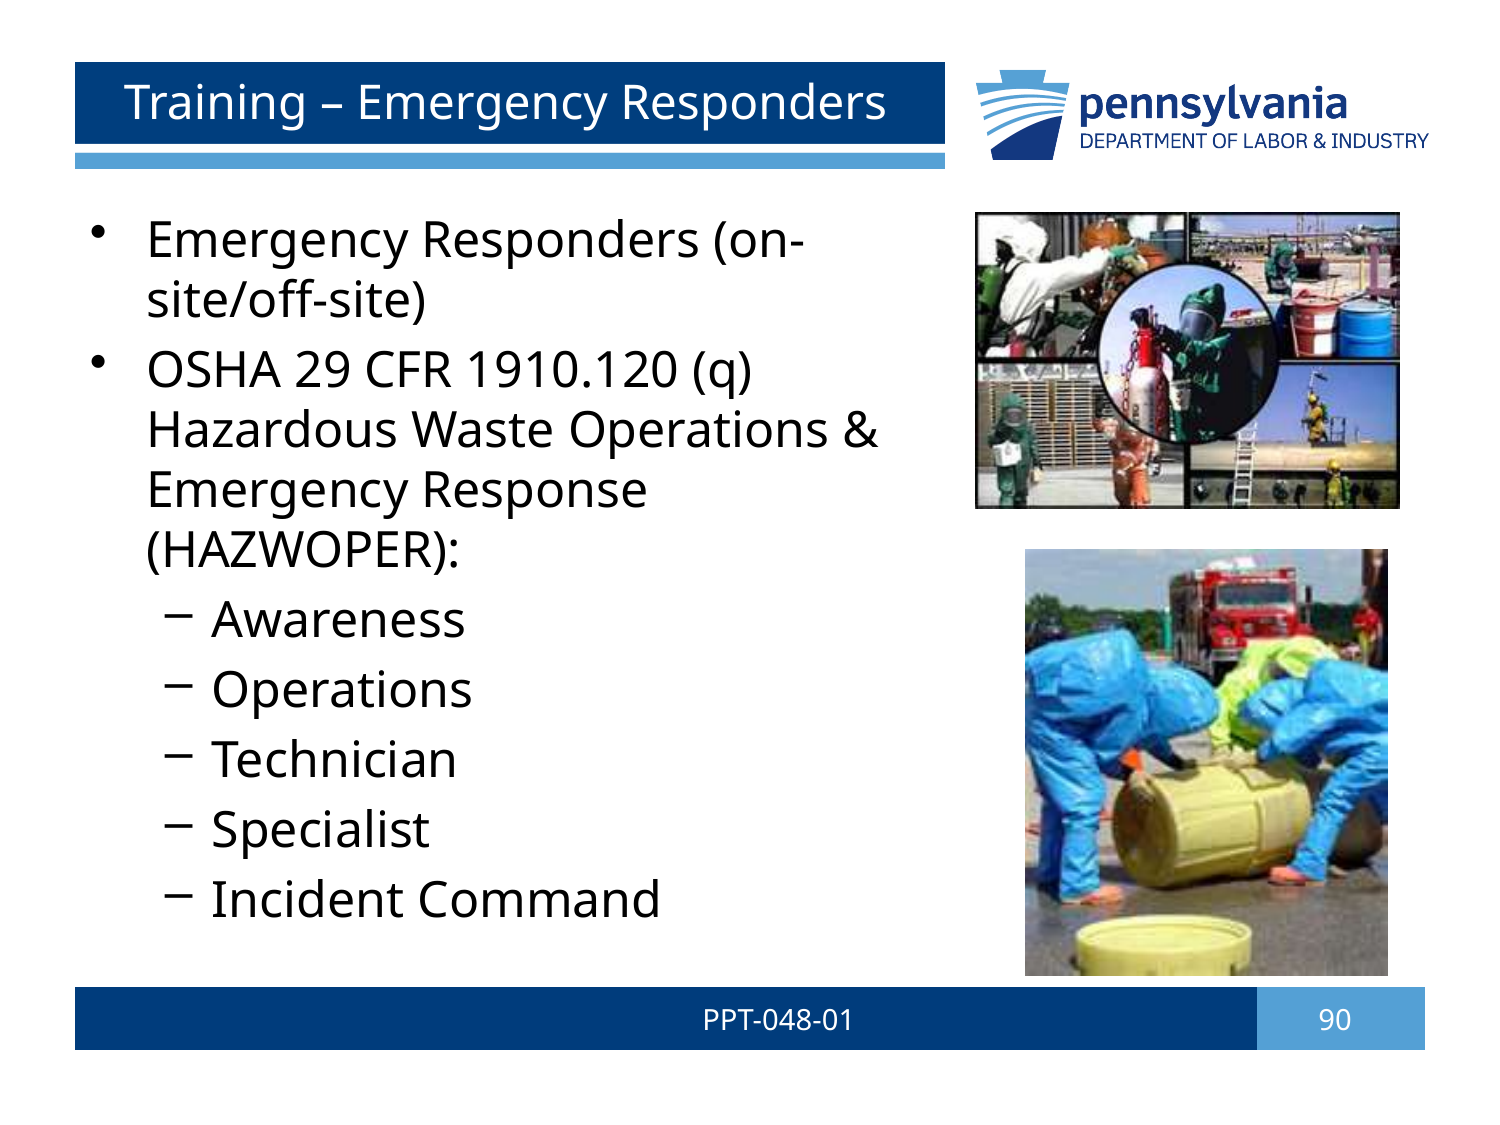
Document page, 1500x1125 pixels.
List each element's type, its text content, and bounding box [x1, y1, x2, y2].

picture [74, 987, 1426, 1051]
picture [1024, 549, 1388, 976]
picture [74, 62, 1430, 170]
picture [974, 212, 1401, 509]
text_box Emergency Responders (on-site/off-site) OSHA 29 CFR 1910.120 (q) Hazardous Waste Operations & Emergency Response (HAZWOPER): Awareness Operations Technician Specialist Incident Command [74, 199, 900, 963]
